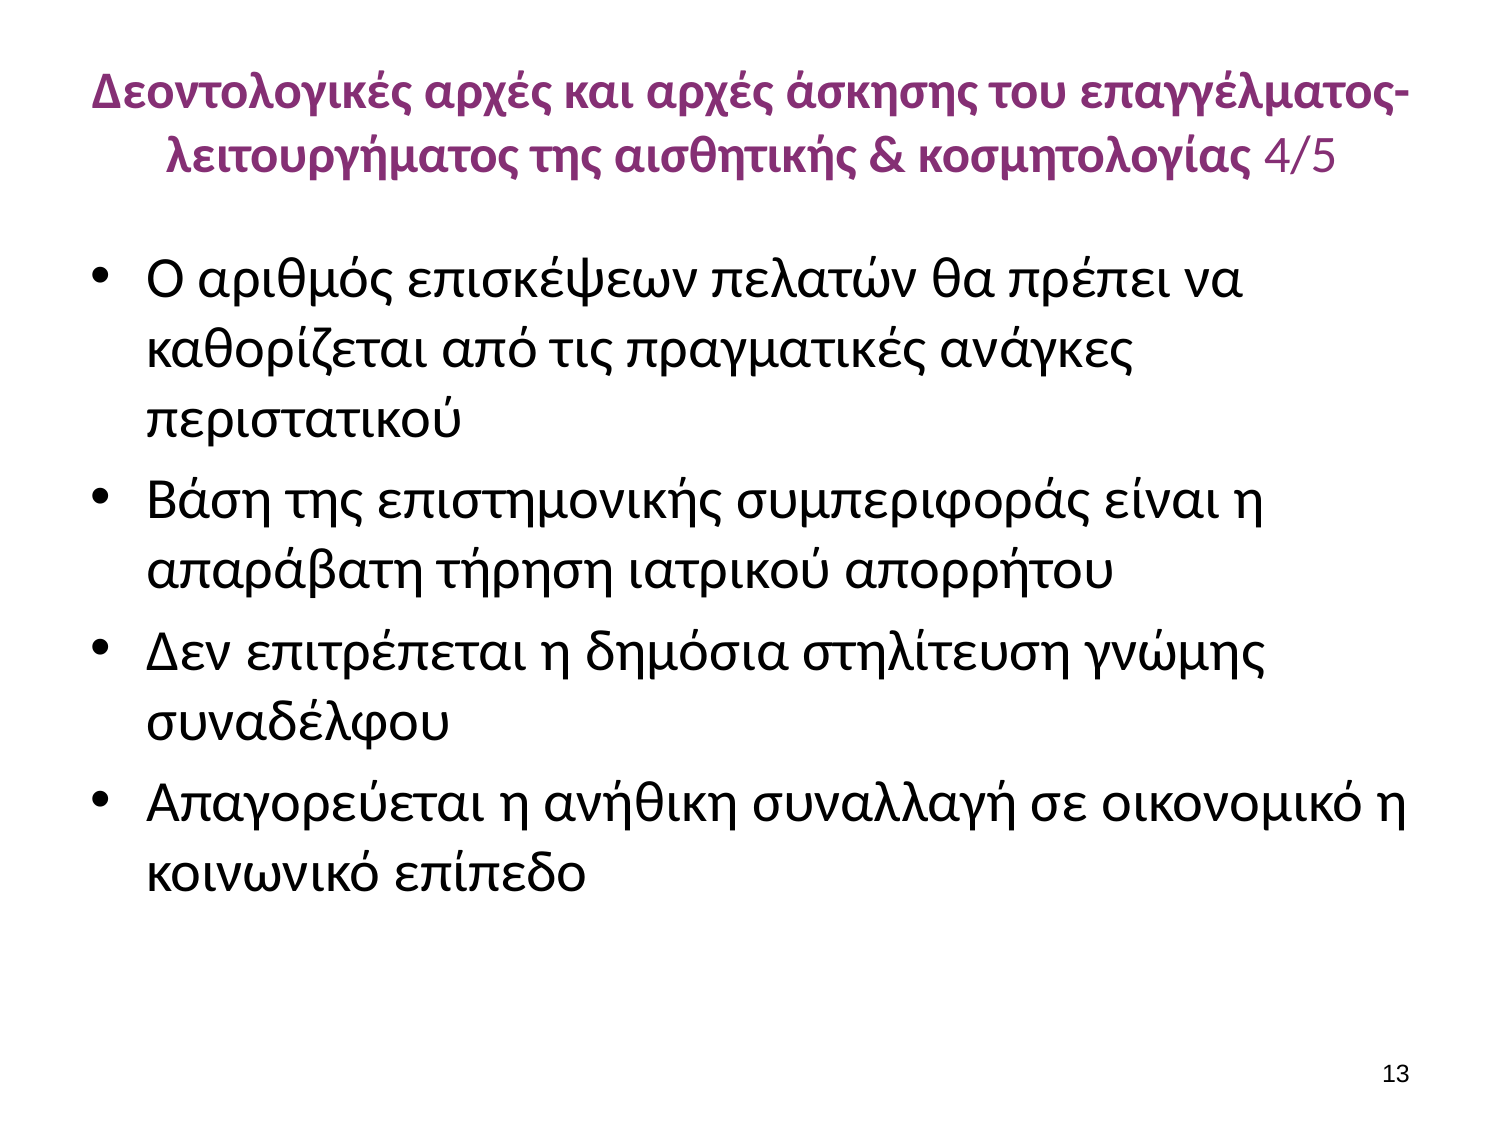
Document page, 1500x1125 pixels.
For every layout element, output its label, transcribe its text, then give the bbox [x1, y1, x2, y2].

title Δεοντολογικές αρχές και αρχές άσκησης του επαγγέλματος-λειτουργήματος της αισθητικής & κοσμητολογίας 4/5 [76, 19, 1427, 220]
slide_number 12 [1074, 1042, 1425, 1103]
list Ο αριθμός επισκέψεων πελατών θα πρέπει να καθορίζεται από τις πραγματικές ανάγκες περιστατικού Βάση της επιστημονικής συμπεριφοράς είναι η απαράβατη τήρηση ιατρικού απορρήτου Δεν επιτρέπεται η δημόσια στηλίτευση γνώμης συναδέλφου Απαγορεύεται η ανήθικη συναλλαγή σε οικονομικό η κοινωνικό επίπεδο [75, 231, 1425, 1024]
